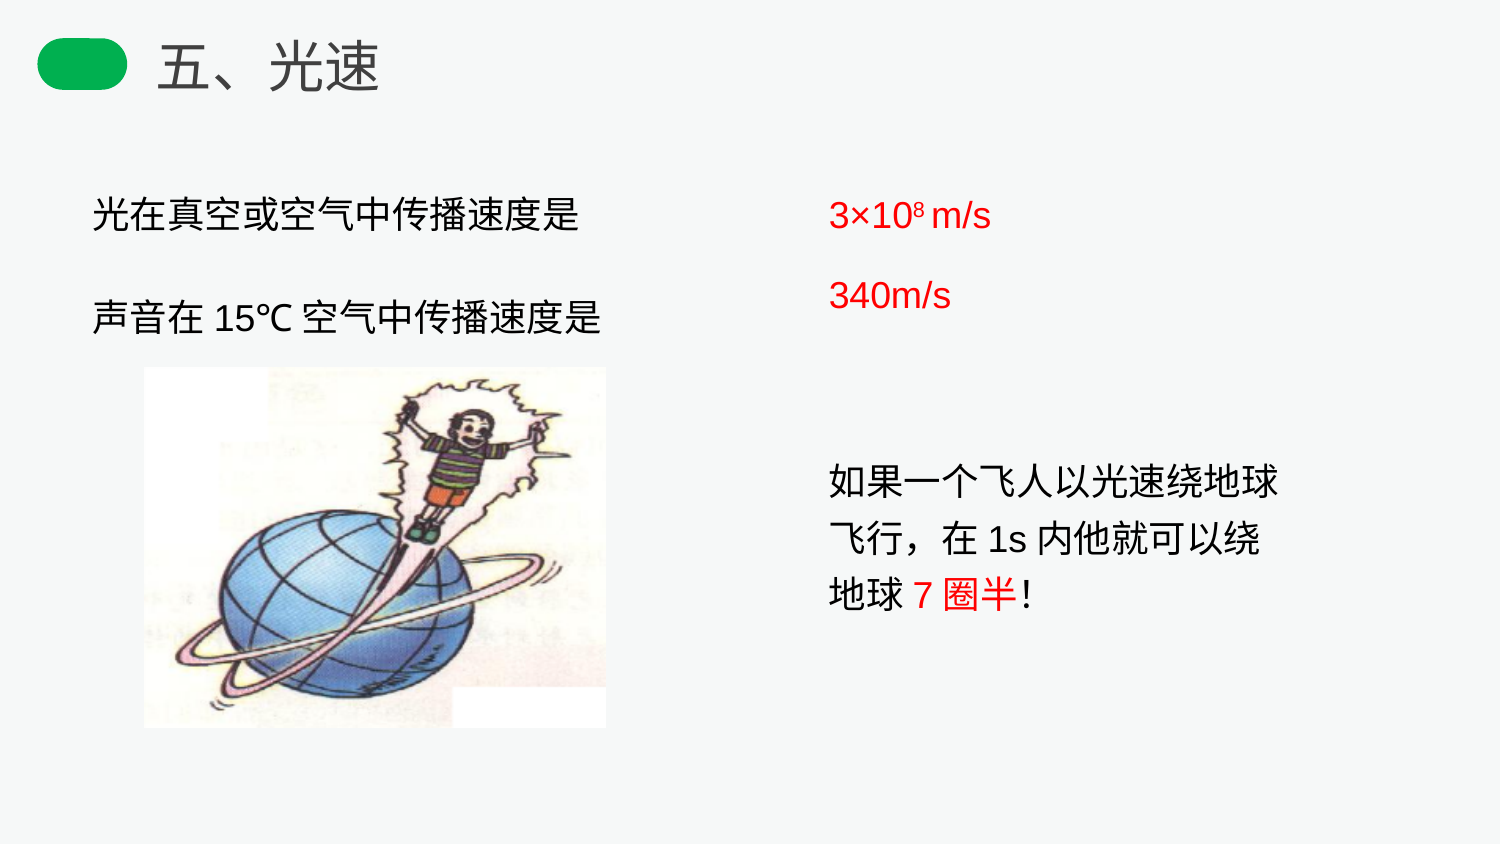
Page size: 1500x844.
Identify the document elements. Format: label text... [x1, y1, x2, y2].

text_box 340m/s [817, 265, 1179, 322]
text_box 光在真空或空气中传播速度是 [81, 185, 930, 242]
text_box 如果一个飞人以光速绕地球飞行，在1s内他就可以绕地球7圈半！ [817, 441, 1301, 622]
picture [144, 367, 606, 728]
text_box 声音在15℃空气中传播速度是 [81, 288, 1378, 345]
text_box 五、光速 [144, 25, 902, 105]
text_box 3×108 m/s [930, 185, 1284, 242]
